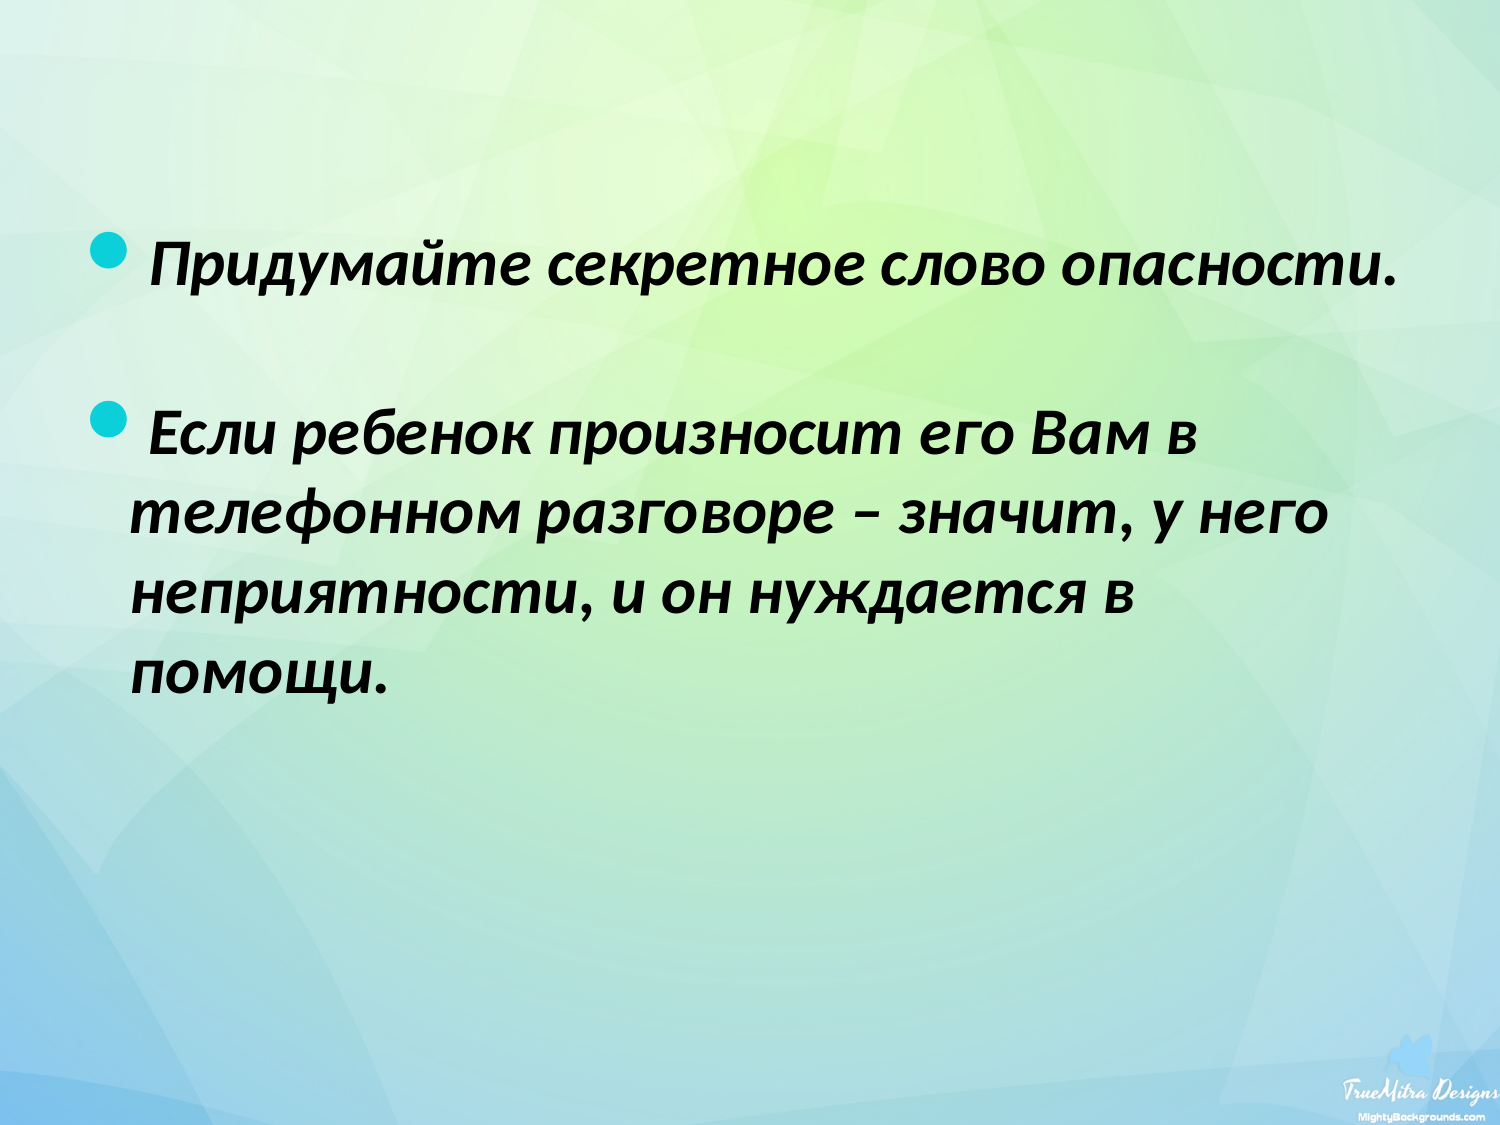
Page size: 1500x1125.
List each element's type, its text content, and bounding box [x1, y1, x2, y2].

list Придумайте секретное слово опасности. Если ребенок произносит его Вам в телефонном разговоре – значит, у него неприятности, и он нуждается в помощи. [70, 210, 1421, 931]
